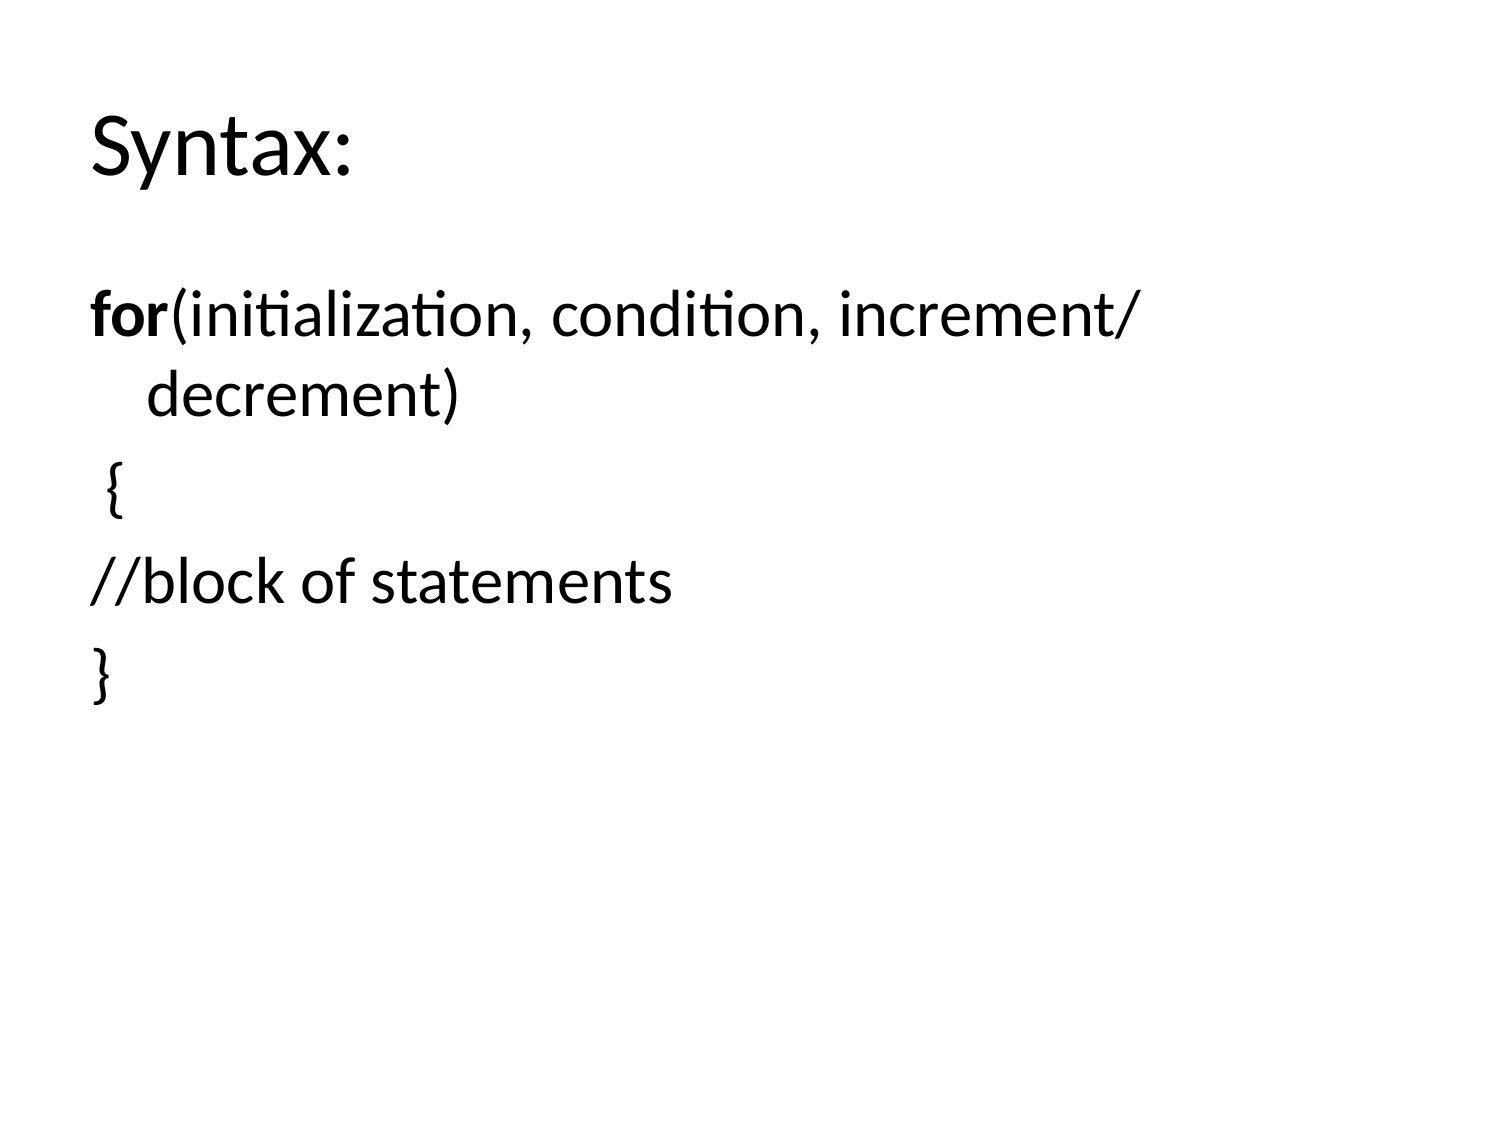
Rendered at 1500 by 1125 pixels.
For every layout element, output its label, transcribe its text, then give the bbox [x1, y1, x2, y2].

list for(initialization, condition, increment/decrement) { //block of statements } [75, 262, 1425, 1005]
title Syntax: [75, 45, 1425, 233]
